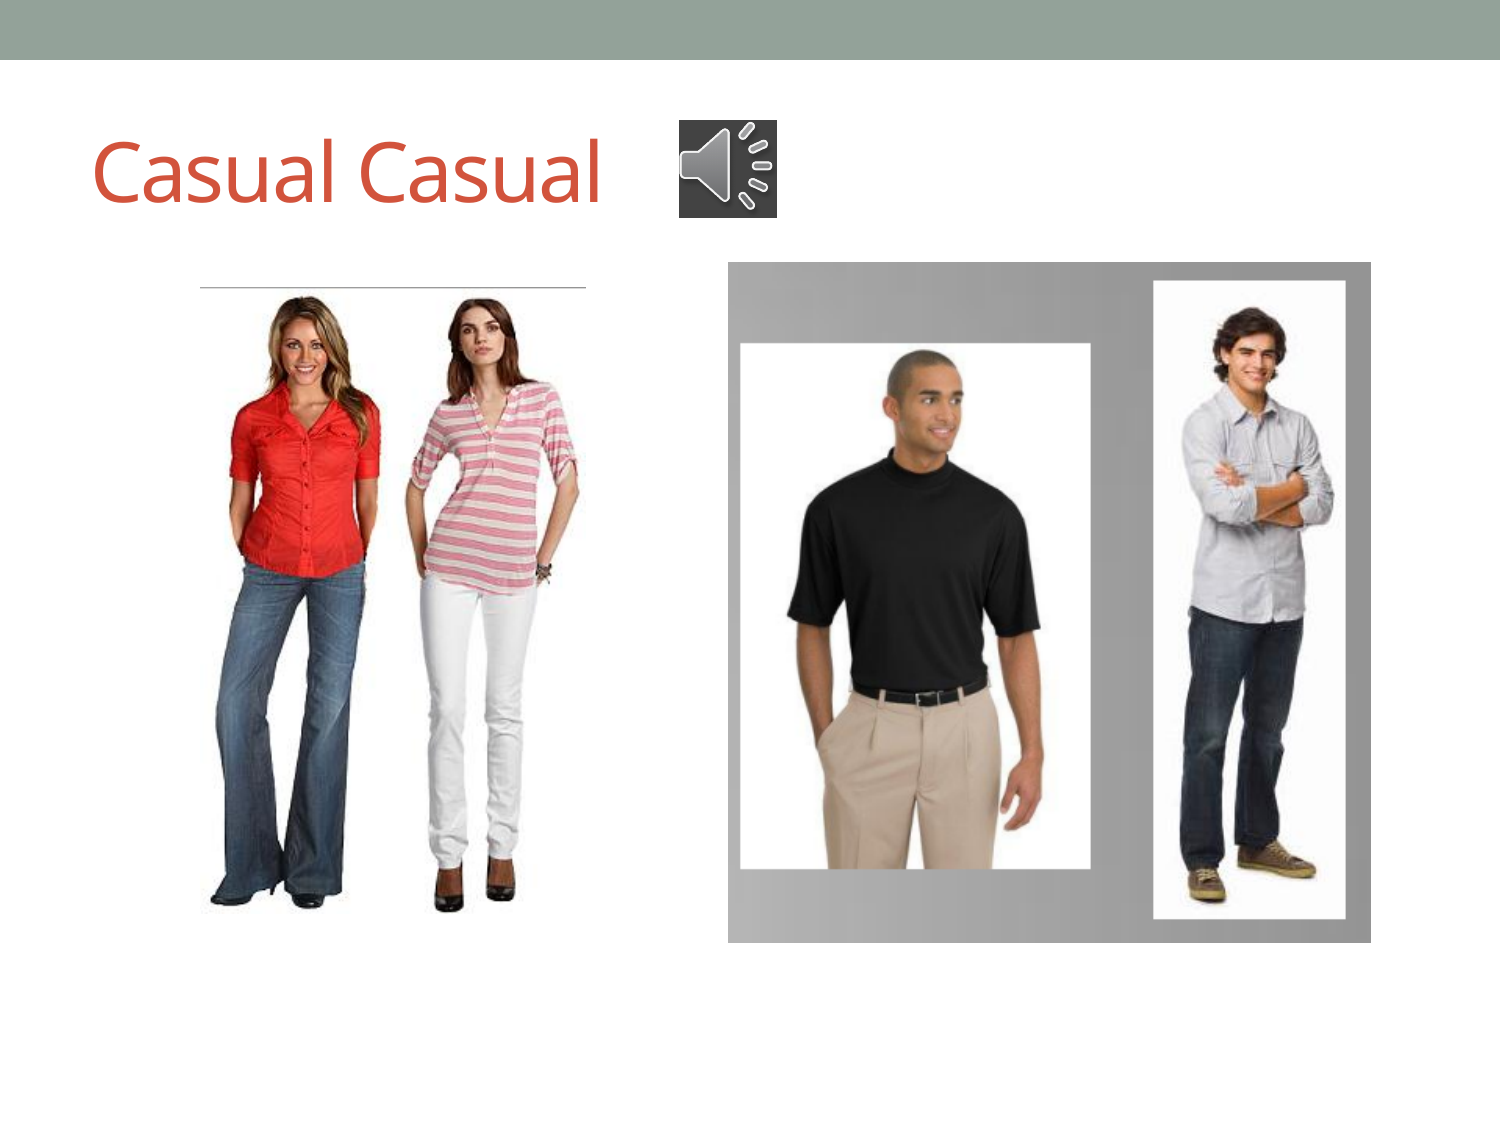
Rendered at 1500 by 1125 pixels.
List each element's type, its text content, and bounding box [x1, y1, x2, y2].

picture [677, 118, 779, 219]
title Casual Casual [75, 87, 1425, 250]
picture [727, 262, 1371, 943]
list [199, 287, 587, 915]
